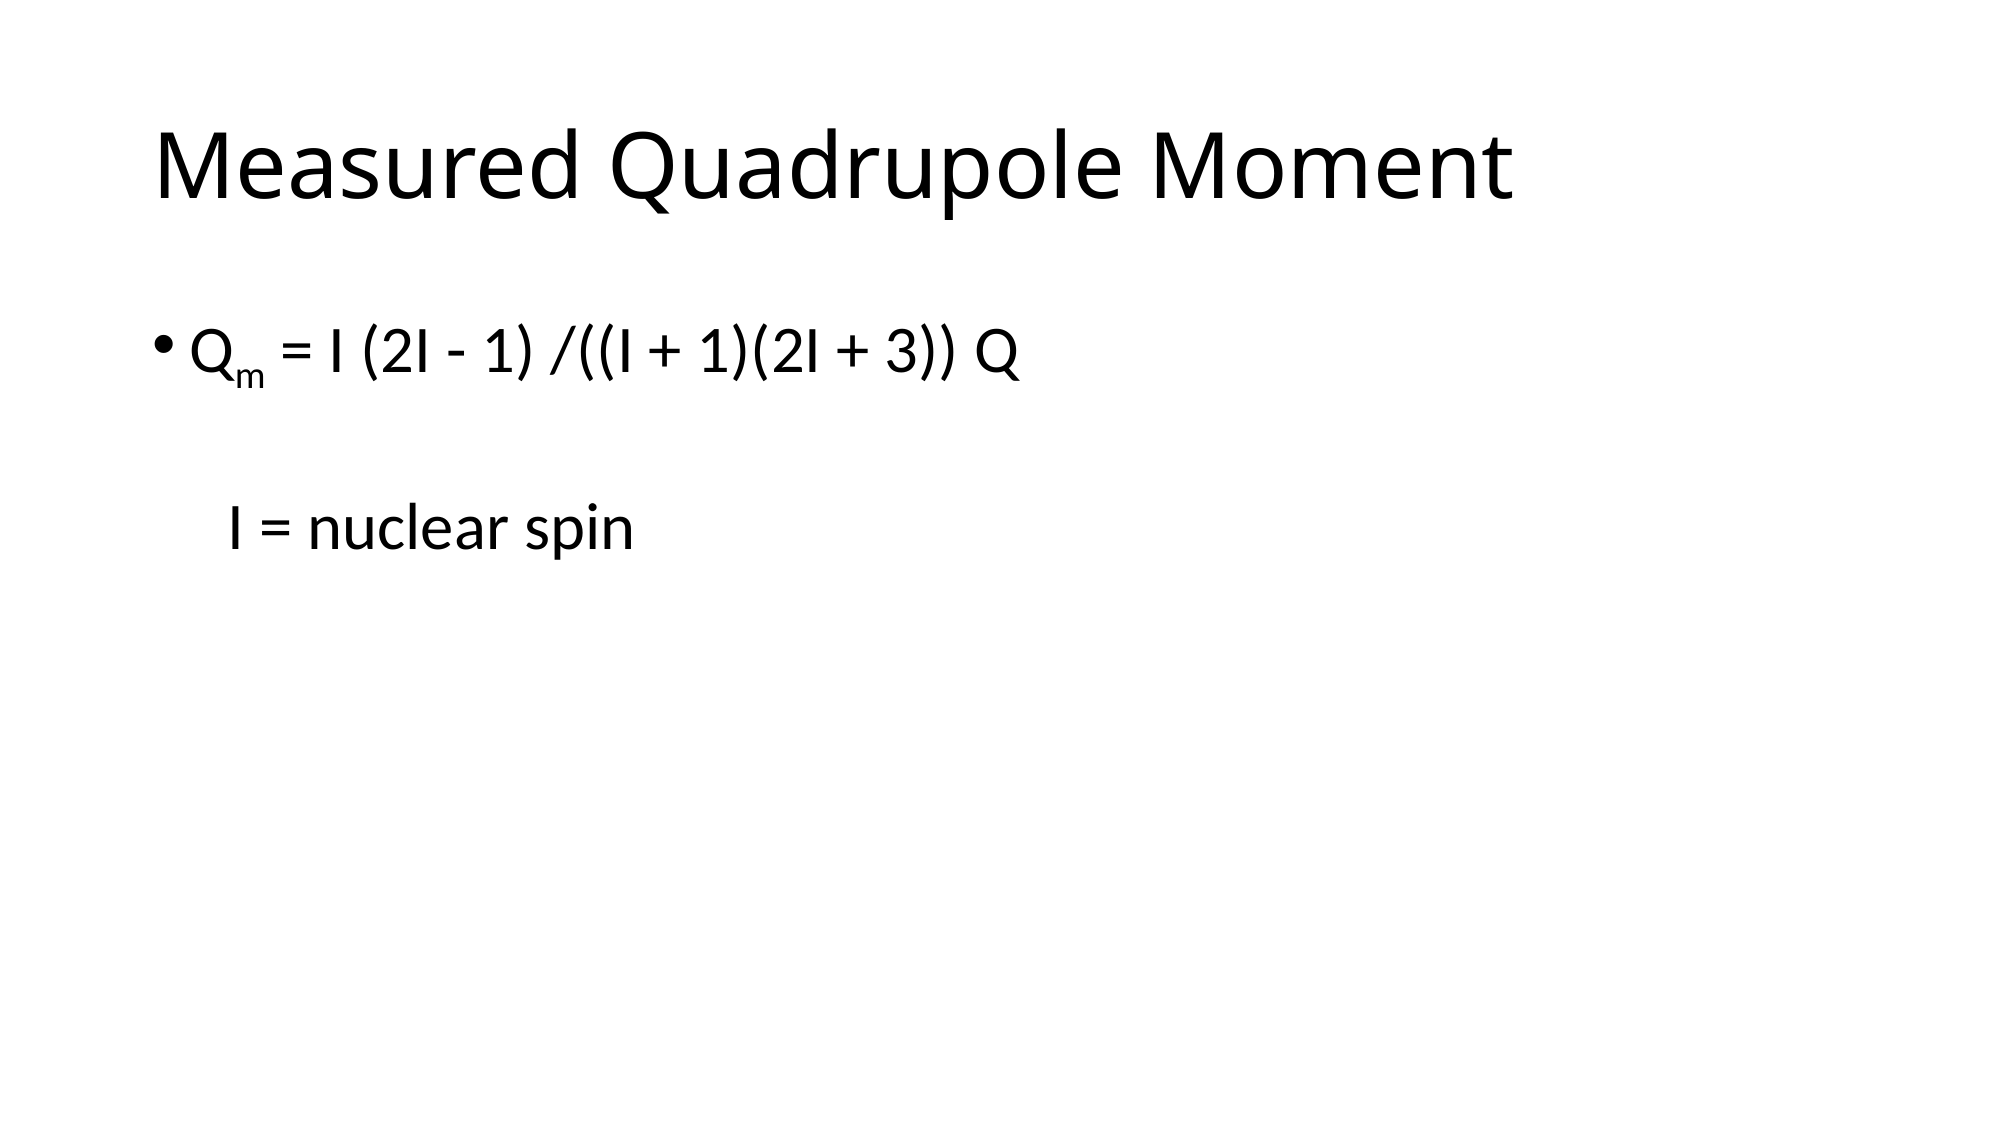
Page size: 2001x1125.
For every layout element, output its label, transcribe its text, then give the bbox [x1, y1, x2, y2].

list Qm = I (2I - 1) /((I + 1)(2I + 3)) Q I = nuclear spin [137, 299, 1863, 1014]
title Measured Quadrupole Moment [137, 59, 1863, 278]
